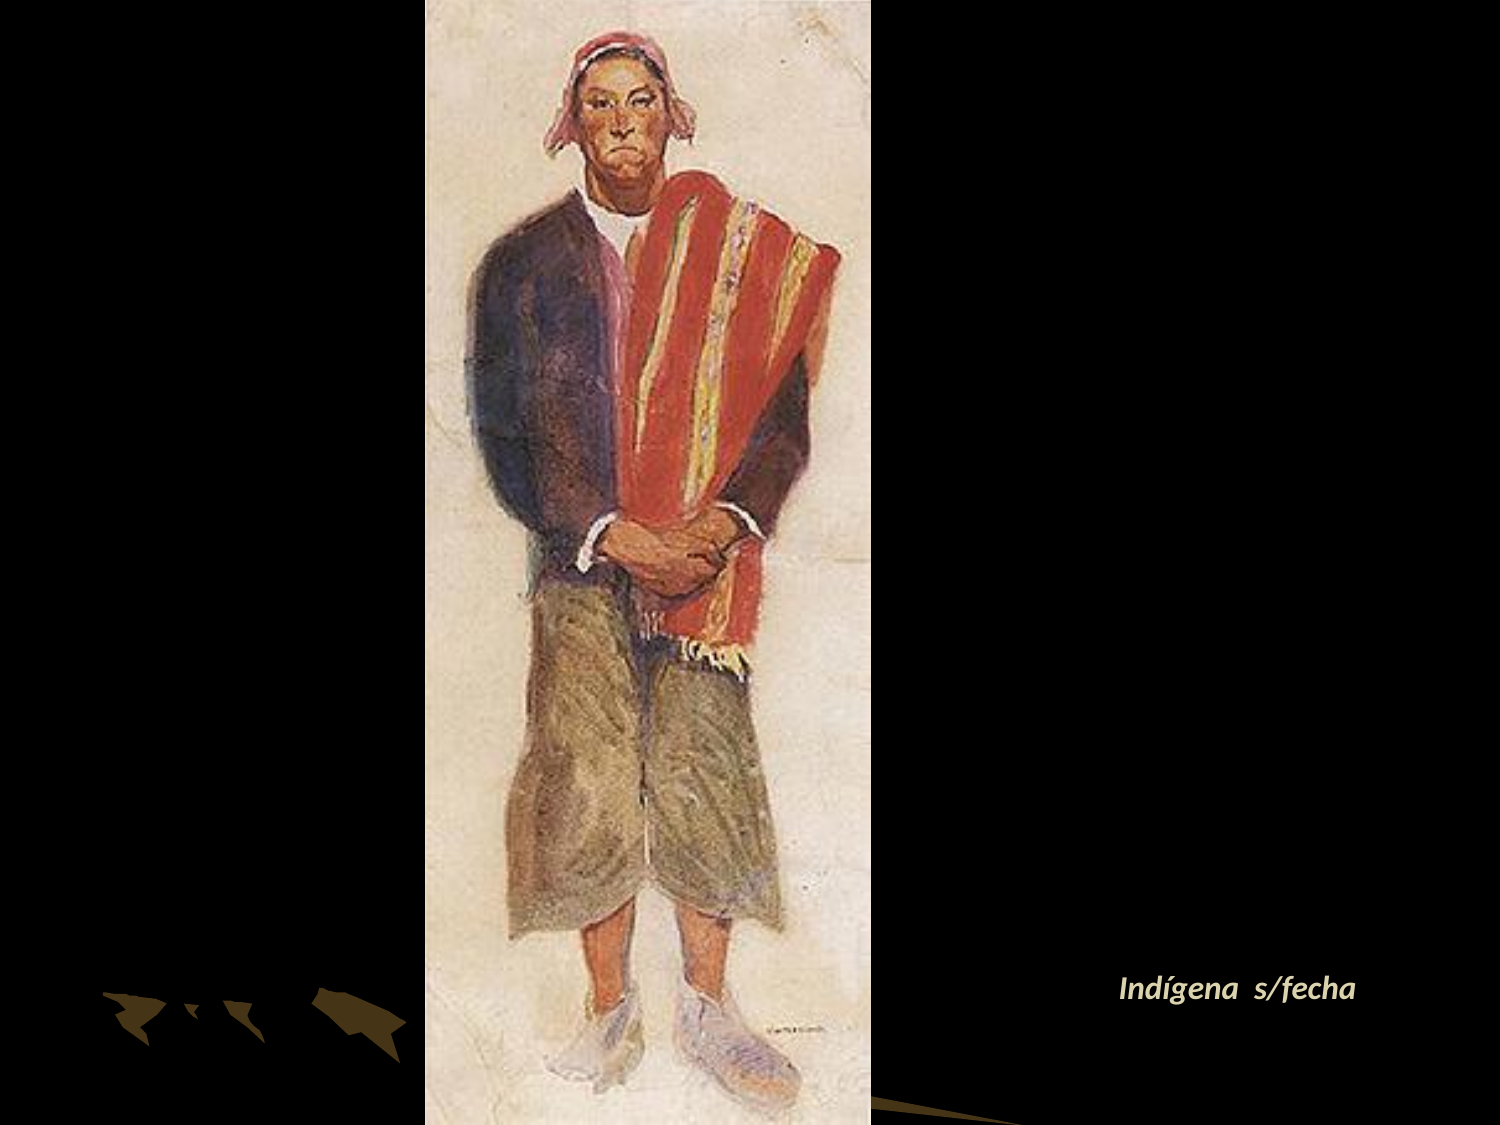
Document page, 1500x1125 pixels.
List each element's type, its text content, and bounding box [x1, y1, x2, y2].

picture [424, 0, 872, 1125]
title Indígena s/fecha [1037, 900, 1413, 1063]
